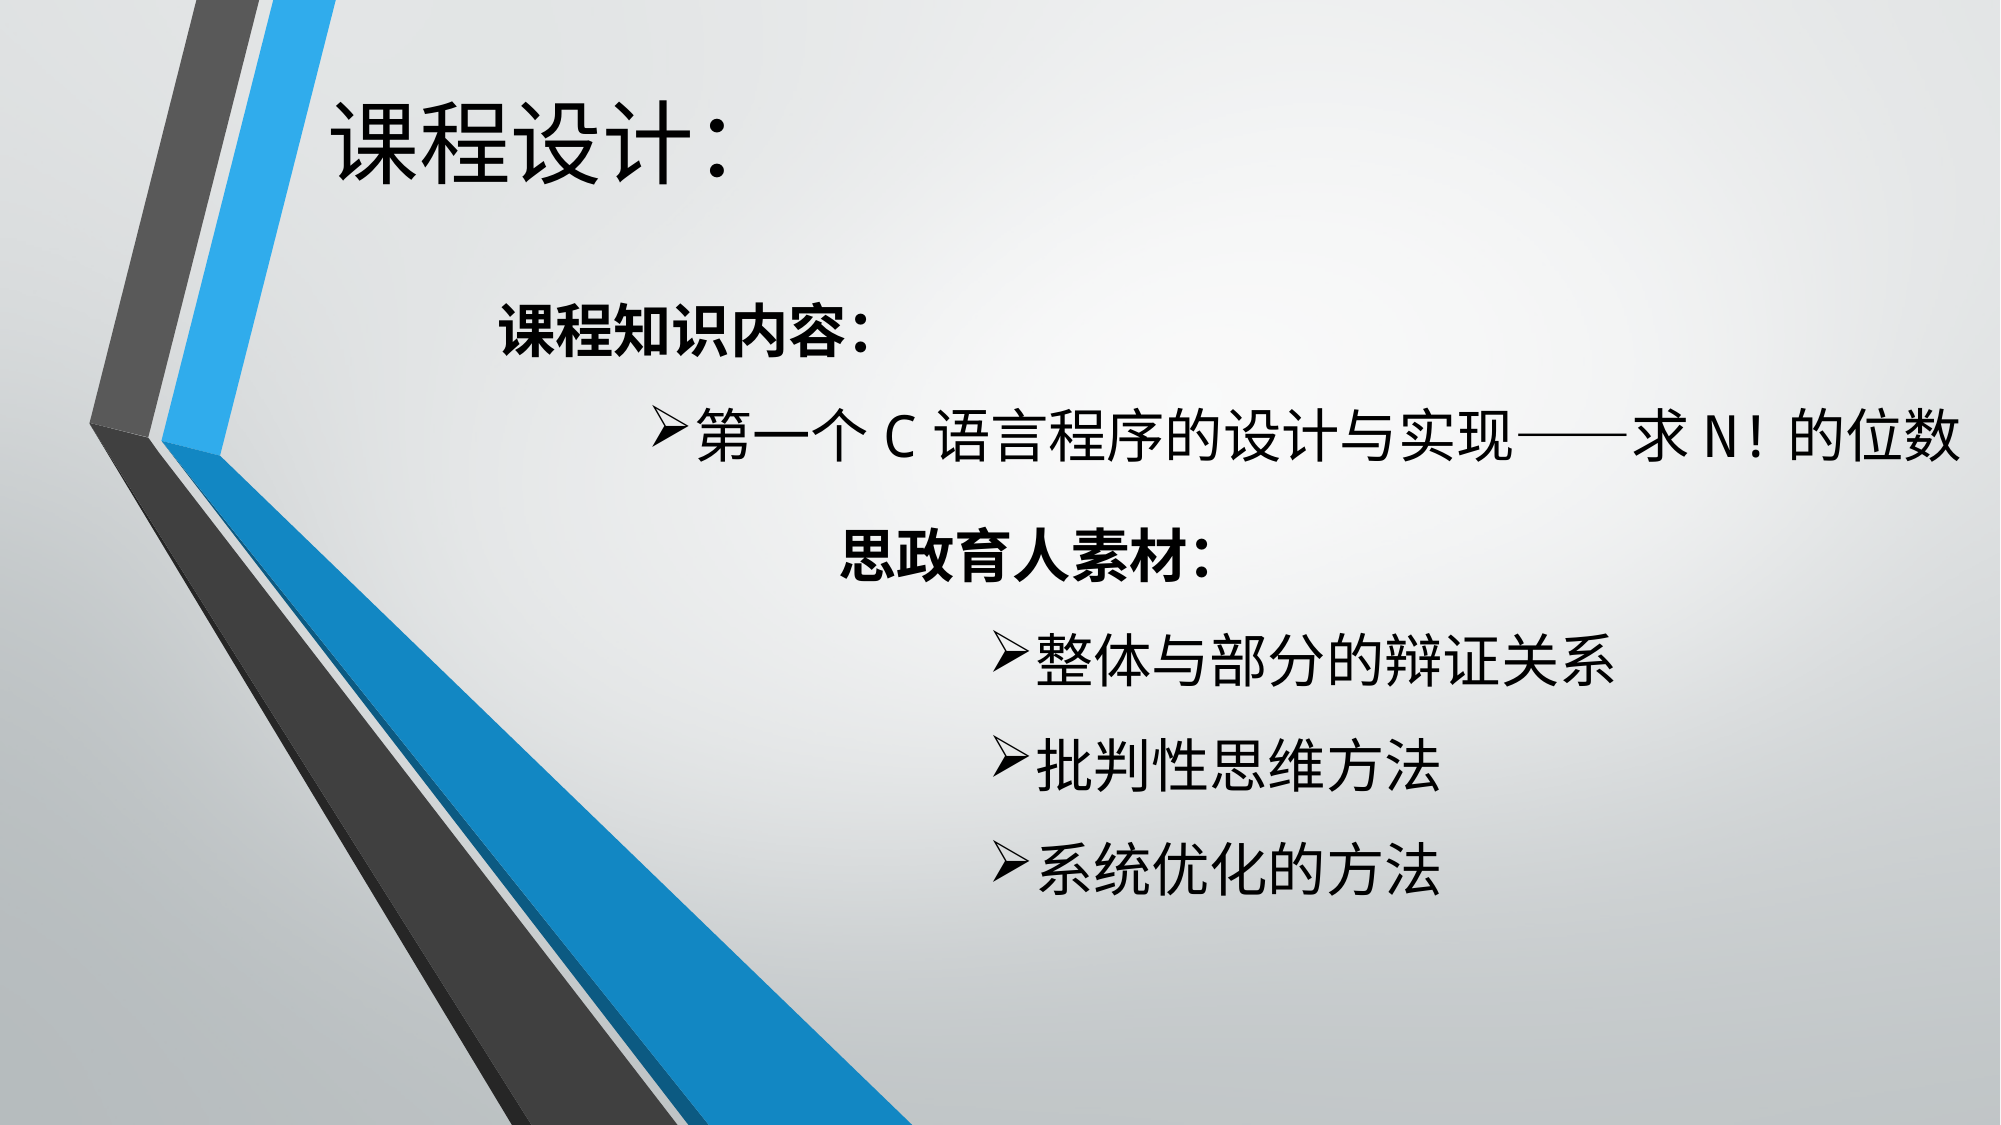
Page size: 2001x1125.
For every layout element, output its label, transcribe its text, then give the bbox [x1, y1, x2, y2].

text_box 思政育人素材： 整体与部分的辩证关系 批判性思维方法 系统优化的方法 [823, 511, 2000, 1086]
text_box 课程知识内容： 第一个C语言程序的设计与实现——求N!的位数 [482, 286, 1986, 547]
title 课程设计： [312, 52, 2000, 204]
